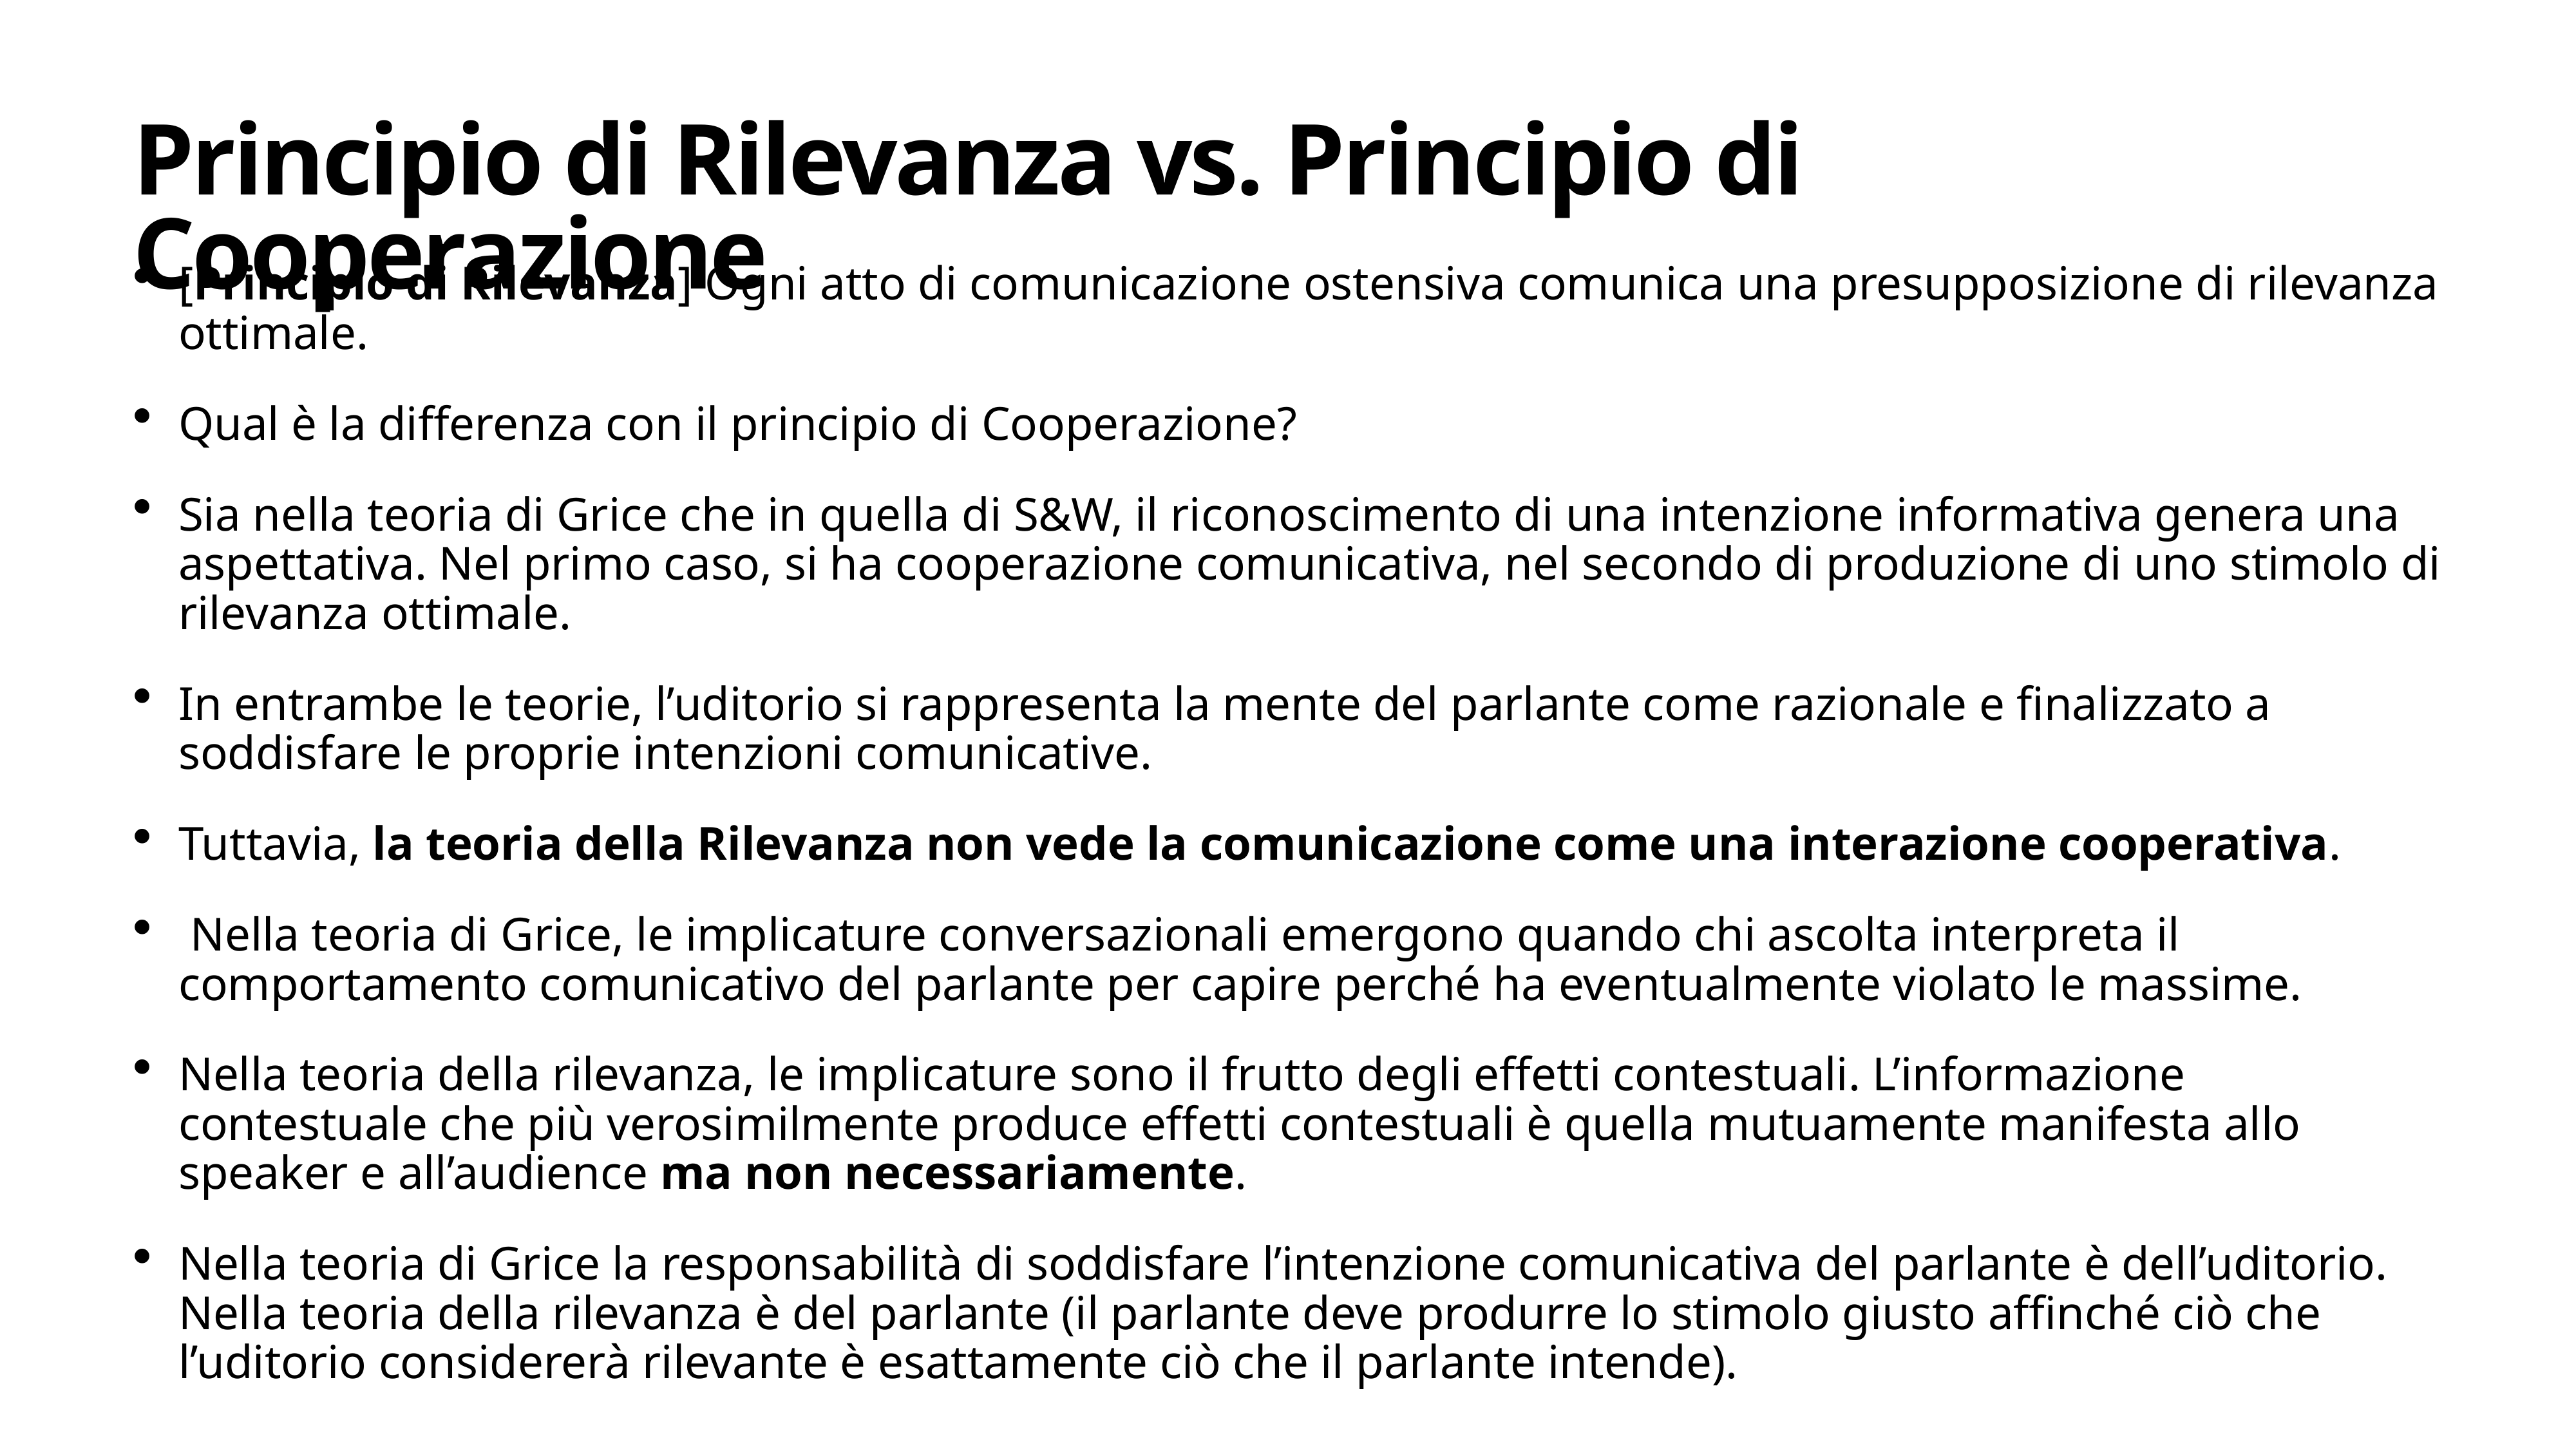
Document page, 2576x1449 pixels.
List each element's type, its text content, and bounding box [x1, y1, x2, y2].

title Principio di Rilevanza vs. Principio di Cooperazione [127, 113, 2449, 254]
list [Principio di Rilevanza] Ogni atto di comunicazione ostensiva comunica una presupposizione di rilevanza ottimale. Qual è la differenza con il principio di Cooperazione? Sia nella teoria di Grice che in quella di S&W, il riconoscimento di una intenzione informativa genera una aspettativa. Nel primo caso, si ha cooperazione comunicativa, nel secondo di produzione di uno stimolo di rilevanza ottimale. In entrambe le teorie, l’uditorio si rappresenta la mente del parlante come razionale e finalizzato a soddisfare le proprie intenzioni comunicative. Tuttavia, la teoria della Rilevanza non vede la comunicazione come una interazione cooperativa. Nella teoria di Grice, le implicature conversazionali emergono quando chi ascolta interpreta il comportamento comunicativo del parlante per capire perché ha eventualmente violato le massime. Nella teoria della rilevanza, le implicature sono il frutto degli effetti contestuali. L’informazione contestuale che più verosimilmente produce effetti contestuali è quella mutuamente manifesta allo speaker e all’audience ma non necessariamente. Nella teoria di Grice la responsabilità di soddisfare l’intenzione comunicativa del parlante è dell’uditorio. Nella teoria della rilevanza è del parlante (il parlante deve produrre lo stimolo giusto affinché ciò che l’uditorio considererà rilevante è esattamente ciò che il parlante intende). [127, 254, 2449, 1401]
